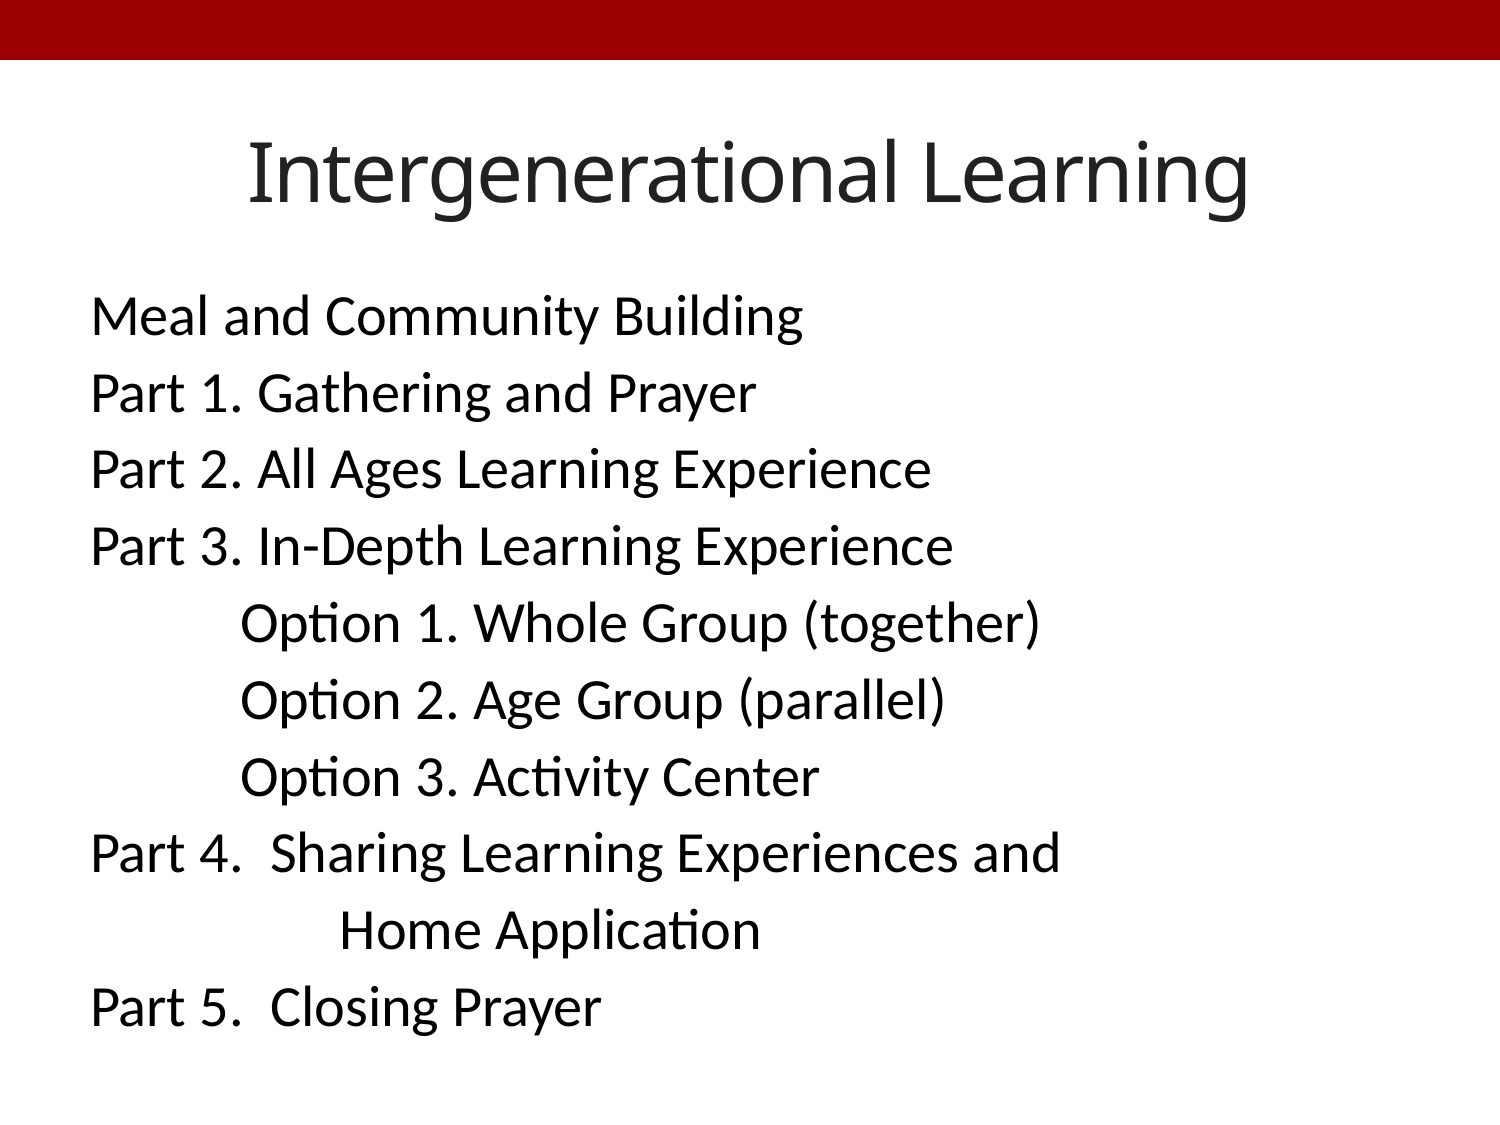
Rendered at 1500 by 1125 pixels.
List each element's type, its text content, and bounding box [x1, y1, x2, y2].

title Intergenerational Learning [75, 87, 1425, 250]
list Meal and Community Building Part 1. Gathering and Prayer Part 2. All Ages Learning Experience Part 3. In-Depth Learning Experience Option 1. Whole Group (together) Option 2. Age Group (parallel) Option 3. Activity Center Part 4. Sharing Learning Experiences and Home Application Part 5. Closing Prayer [75, 262, 1425, 1063]
